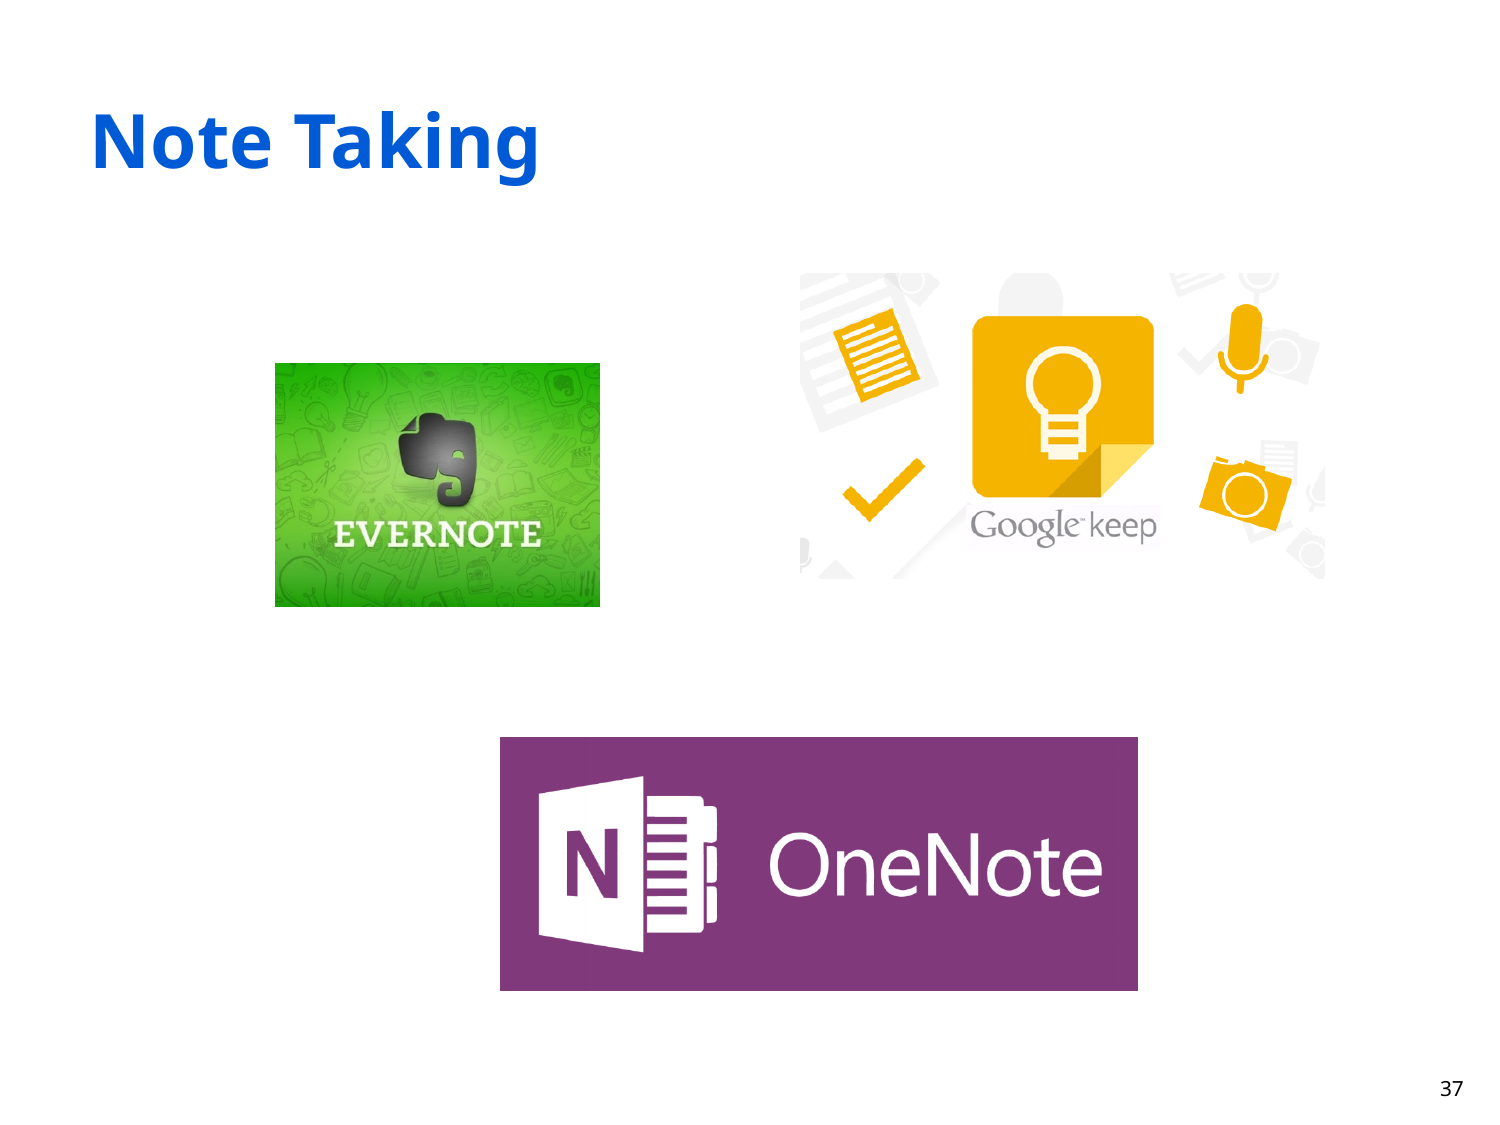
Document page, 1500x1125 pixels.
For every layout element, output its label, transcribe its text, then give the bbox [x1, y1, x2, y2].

picture [499, 737, 1138, 991]
title Note Taking [75, 44, 1425, 233]
picture [799, 273, 1325, 579]
slide_number 37 [1418, 1051, 1479, 1112]
picture [274, 362, 600, 607]
